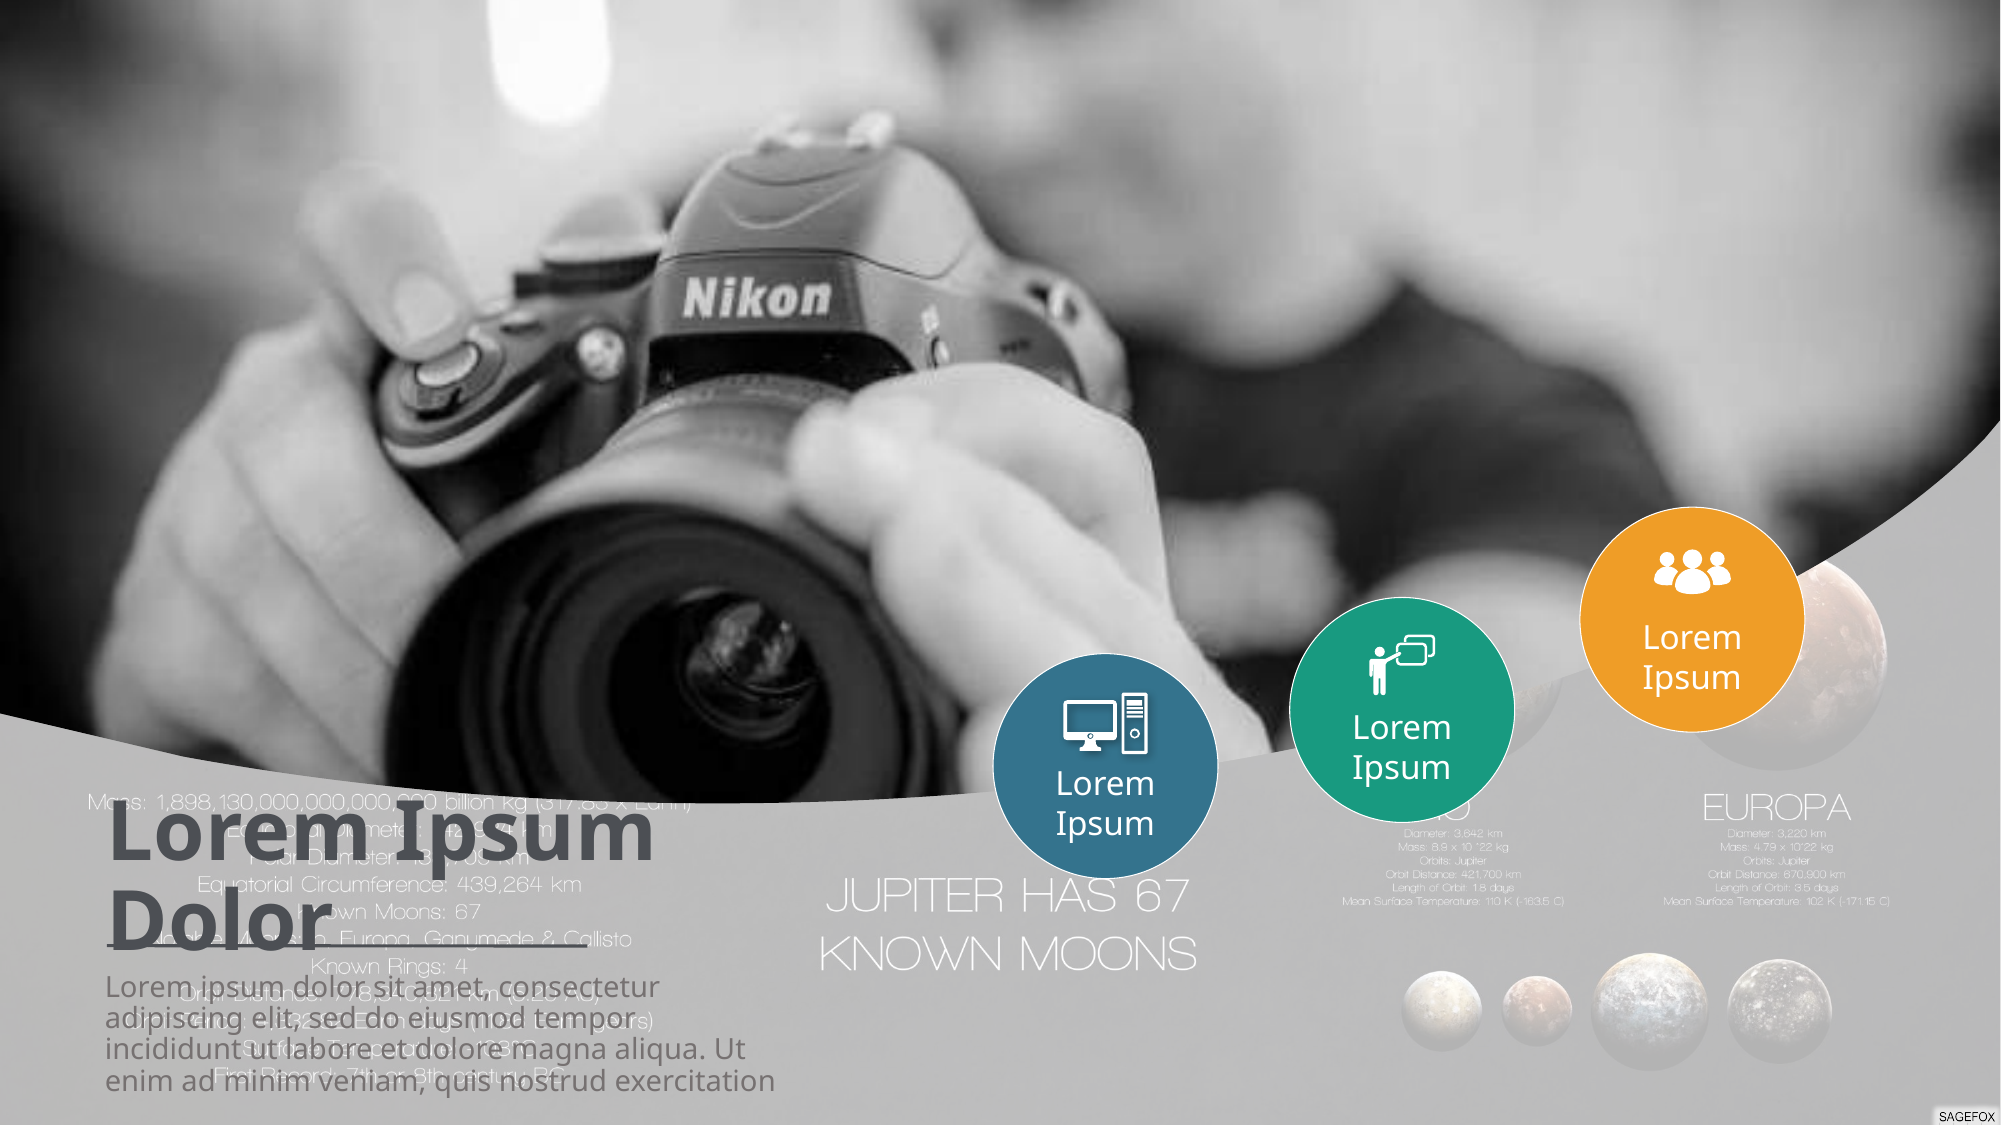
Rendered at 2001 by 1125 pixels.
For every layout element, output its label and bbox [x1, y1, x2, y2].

text_box [1289, 597, 1515, 823]
picture [1936, 1111, 1997, 1125]
text_box [104, 832, 857, 1108]
text_box [0, 0, 2000, 805]
text_box [1579, 507, 1805, 733]
text_box [992, 653, 1218, 879]
